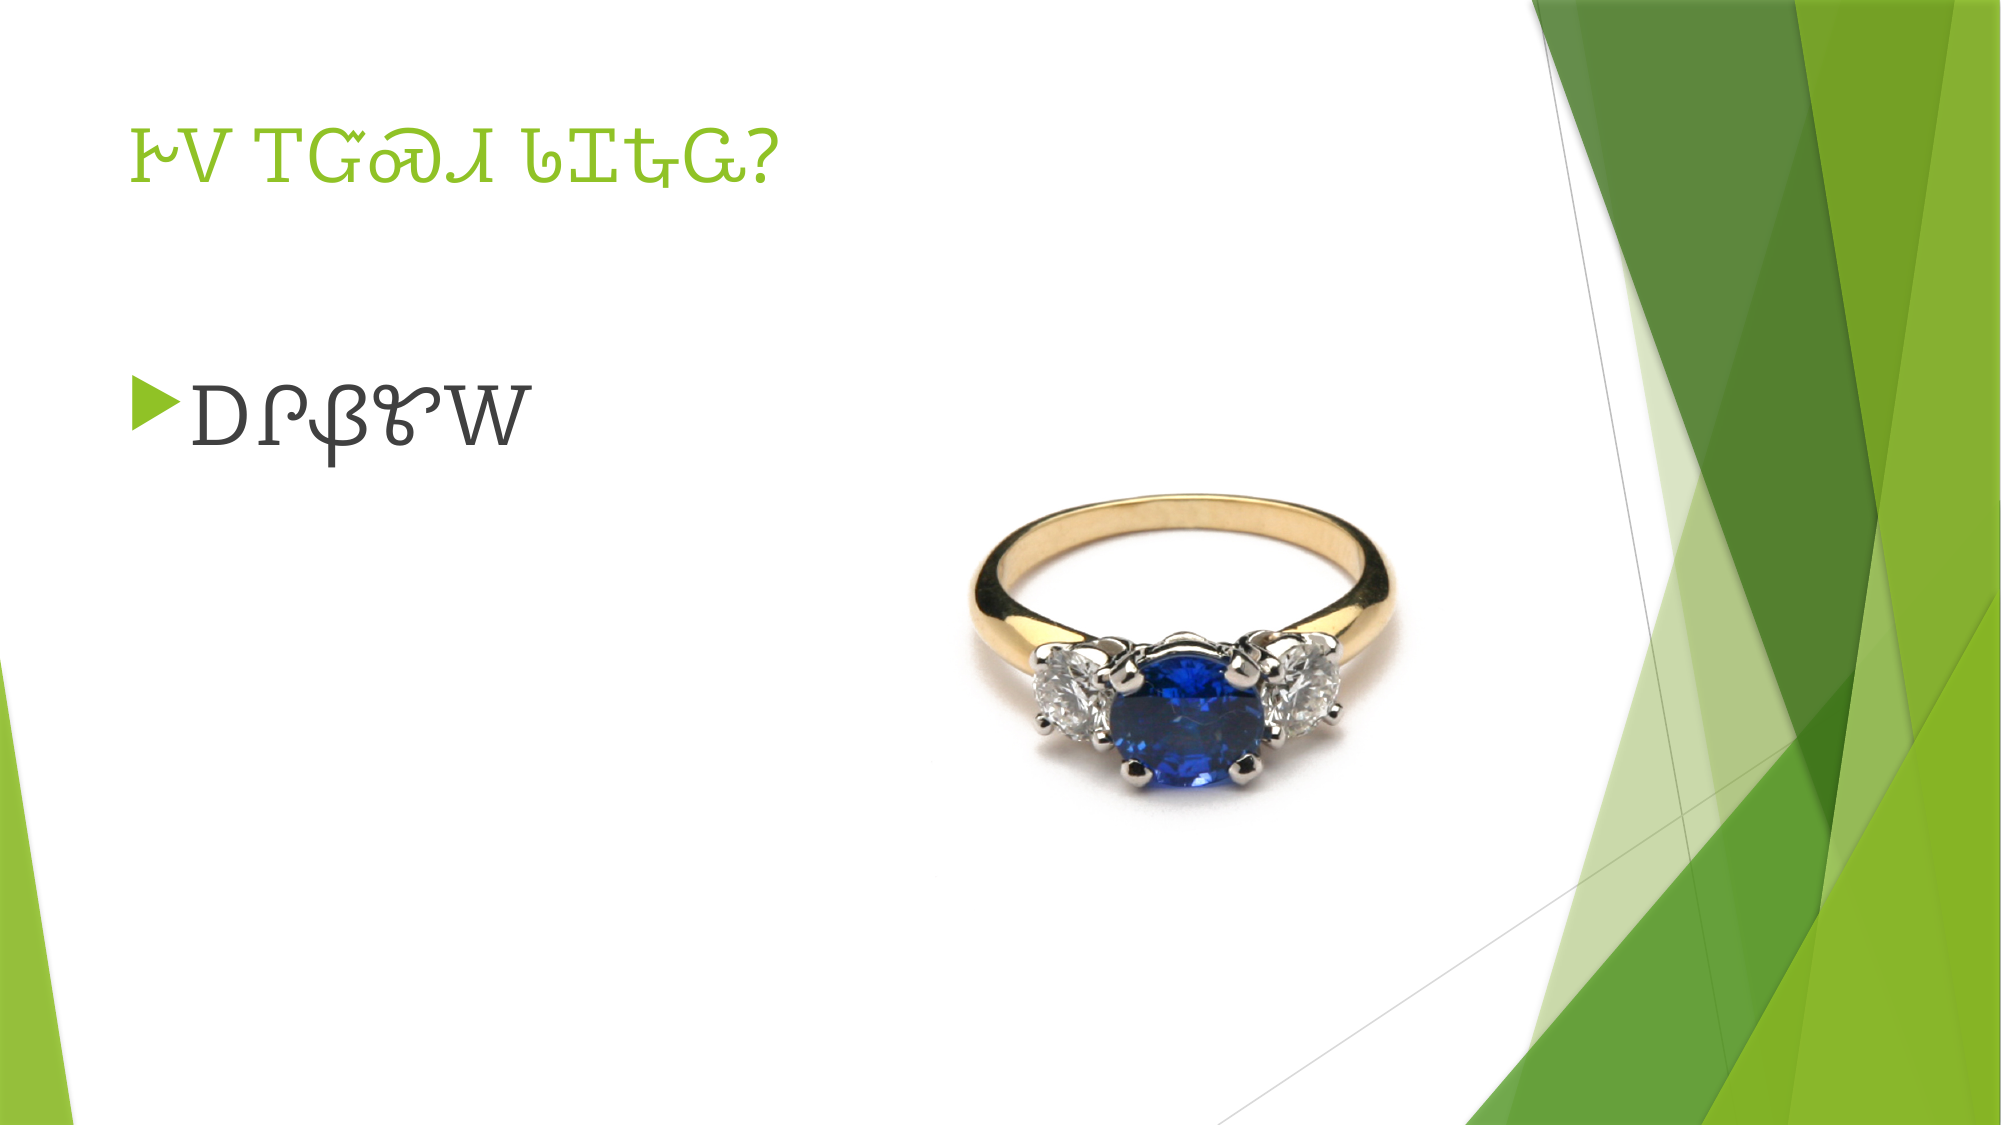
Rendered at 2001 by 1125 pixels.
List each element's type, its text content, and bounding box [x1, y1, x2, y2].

list ᎠᎵᏰᏑᎳ [111, 354, 798, 992]
title ᎨᏙ ᎢᏳᏍᏗ ᏓᏆᎿᏩ? [111, 99, 1522, 317]
picture [889, 353, 1462, 913]
